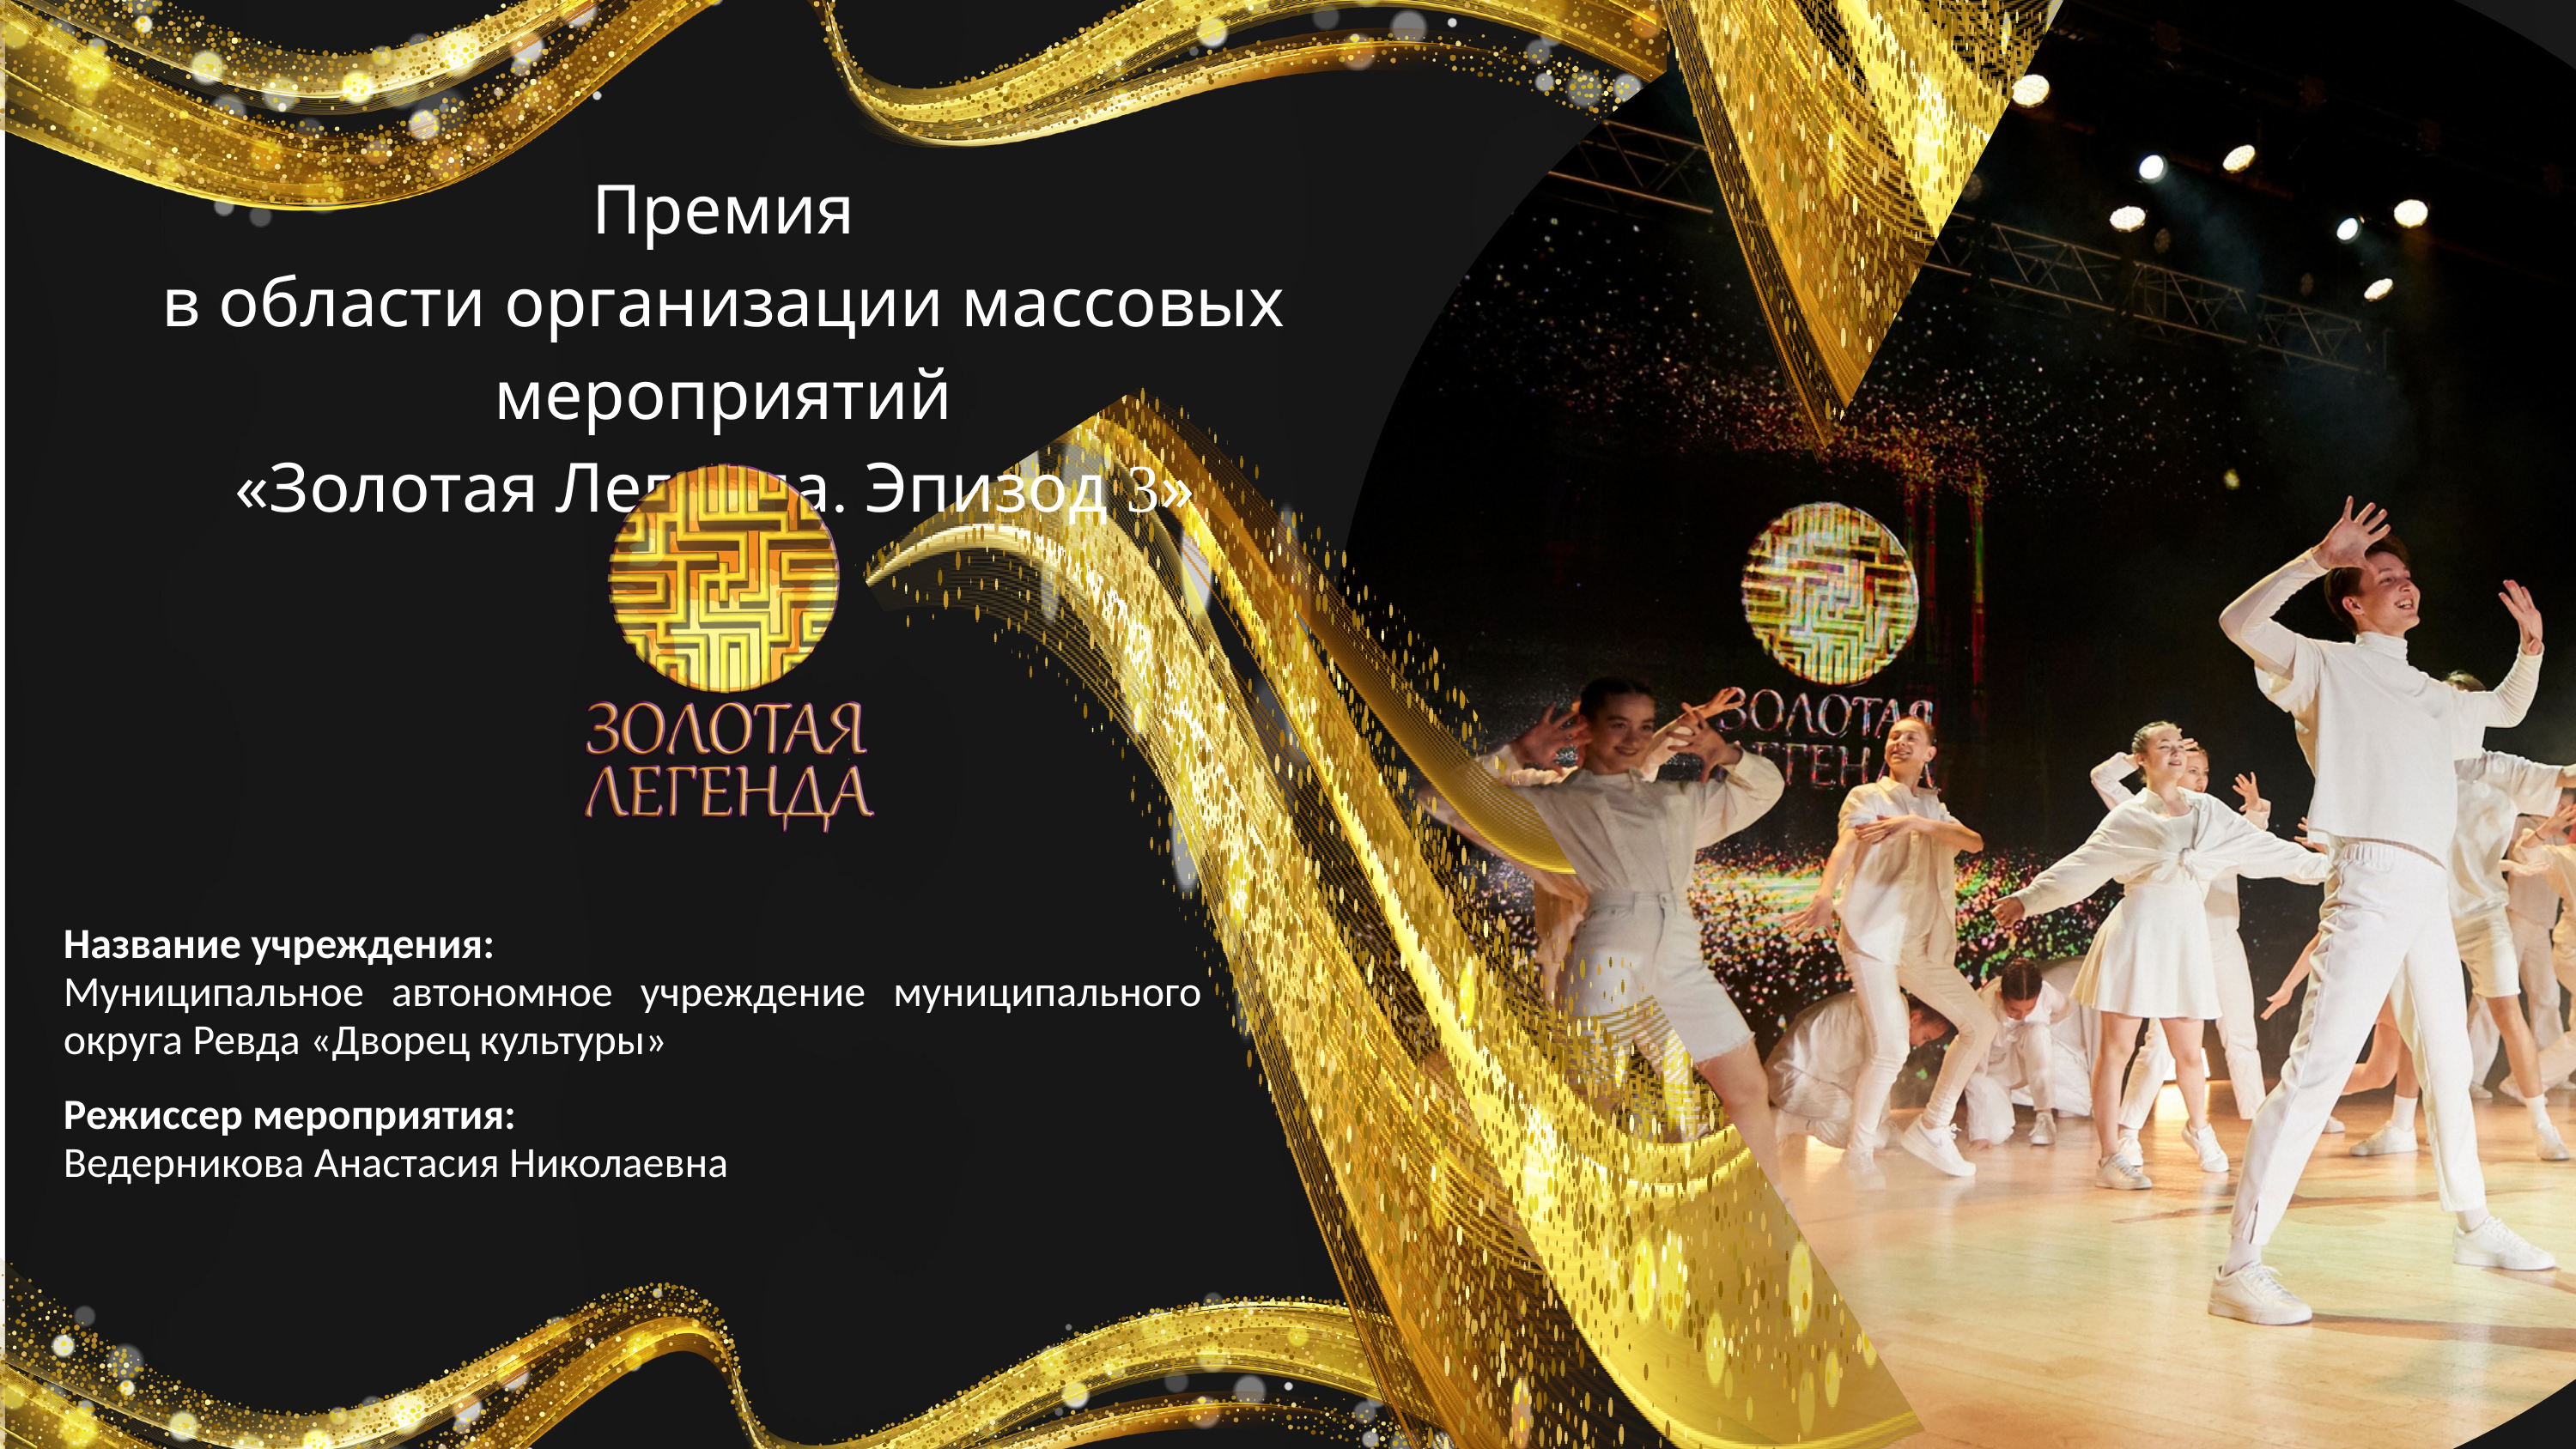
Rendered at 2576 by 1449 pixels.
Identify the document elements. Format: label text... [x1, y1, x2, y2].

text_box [1326, 0, 2576, 1449]
text_box [0, 0, 1321, 228]
text_box [4, 228, 1285, 1253]
text_box [0, 1253, 1321, 1449]
text_box [952, 525, 1321, 1307]
text_box Режиссер мероприятия: Ведерникова Анастасия Николаевна [63, 1089, 1245, 1234]
text_box Премия в области организации массовых мероприятий «Золотая Легенда. Эпизод 3» [7, 154, 1321, 525]
text_box Название учреждения: Муниципальное автономное учреждение муниципального округа Ревда «Дворец культуры» [64, 919, 1202, 1064]
text_box [452, 280, 952, 856]
